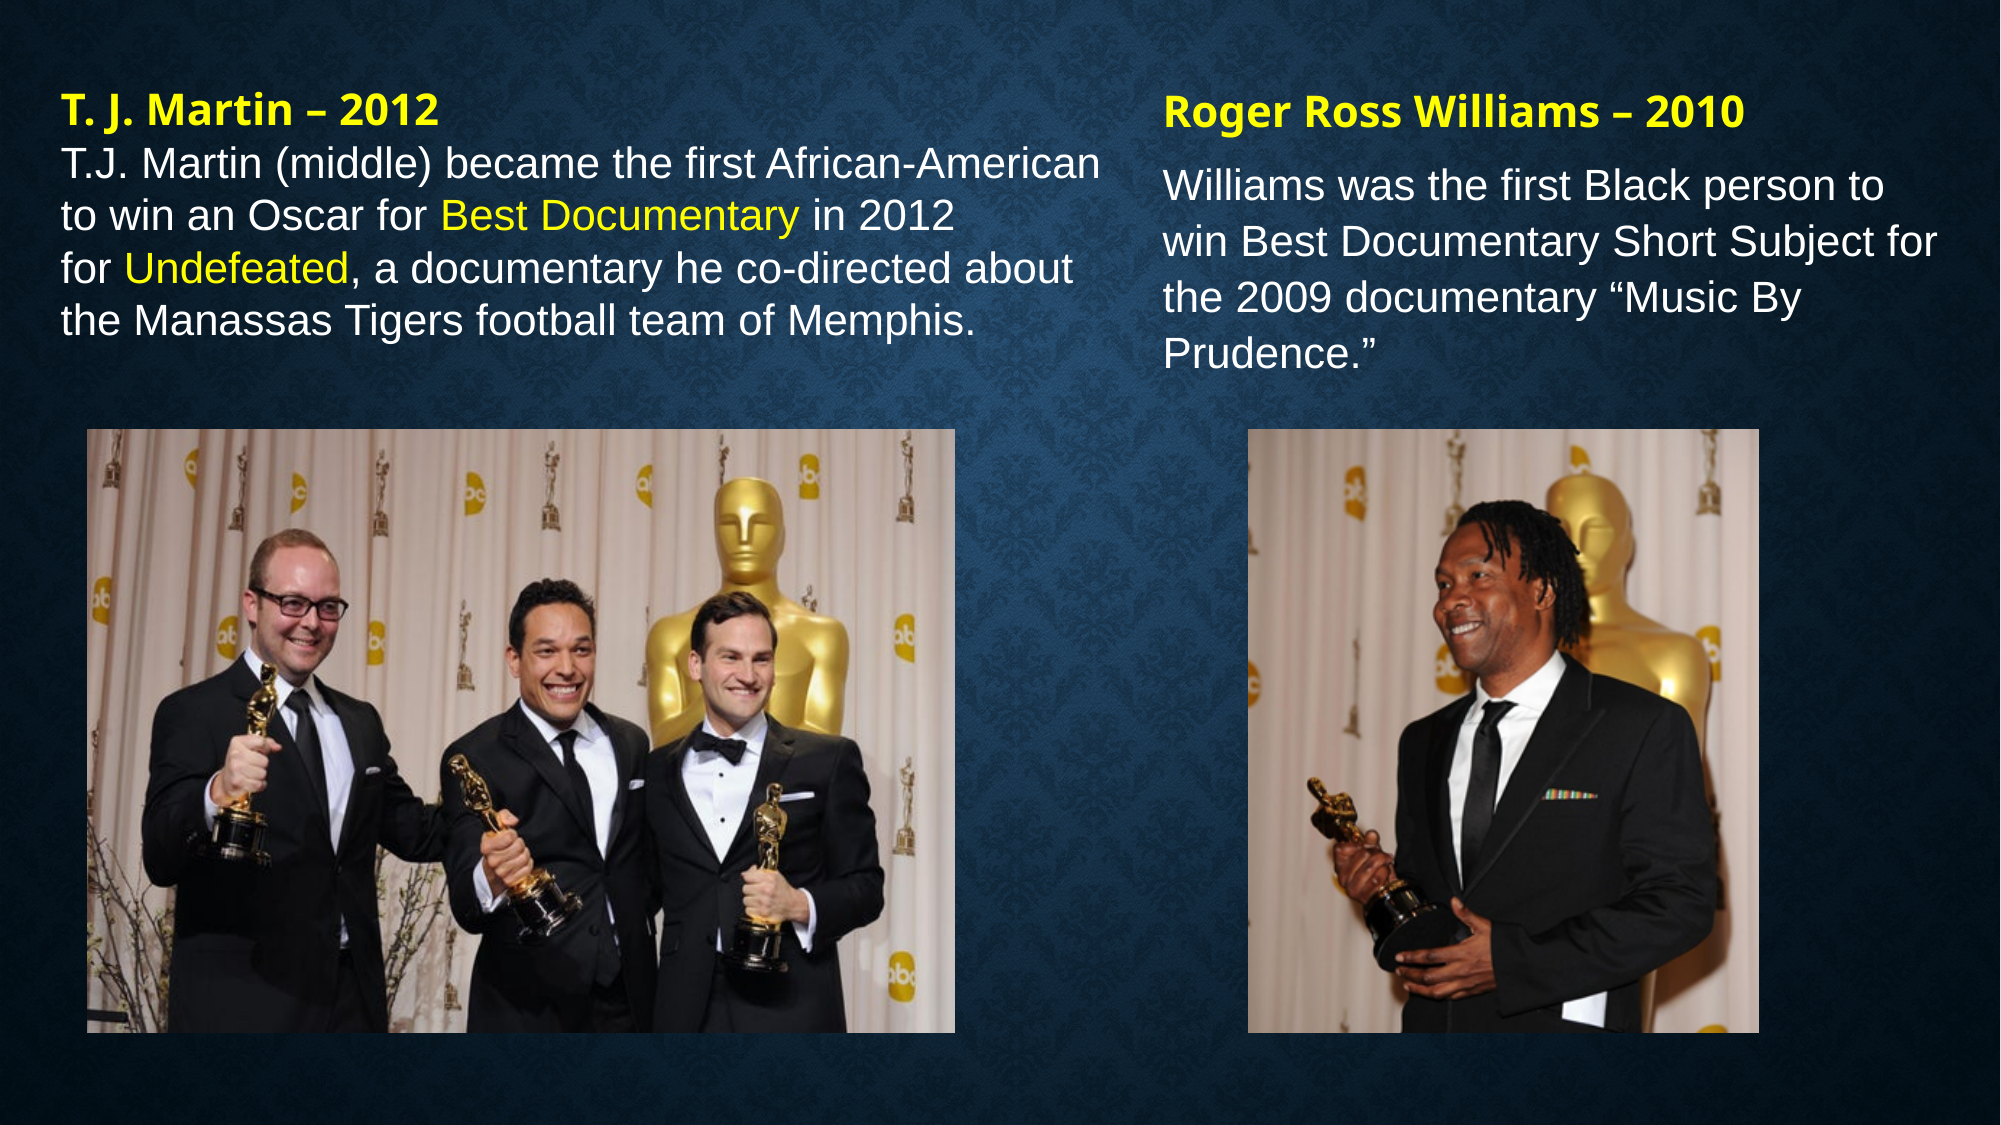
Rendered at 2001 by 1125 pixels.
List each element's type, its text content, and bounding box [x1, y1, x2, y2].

picture [1247, 428, 1760, 1034]
picture [87, 428, 955, 1034]
text_box T. J. Martin – 2012 T.J. Martin (middle) became the first African-American to win an Oscar for Best Documentary in 2012 for Undefeated, a documentary he co-directed about the Manassas Tigers football team of Memphis. [45, 74, 1148, 397]
text_box Roger Ross Williams – 2010 Williams was the first Black person to win Best Documentary Short Subject for the 2009 documentary “Music By Prudence.” [1147, 72, 1955, 385]
